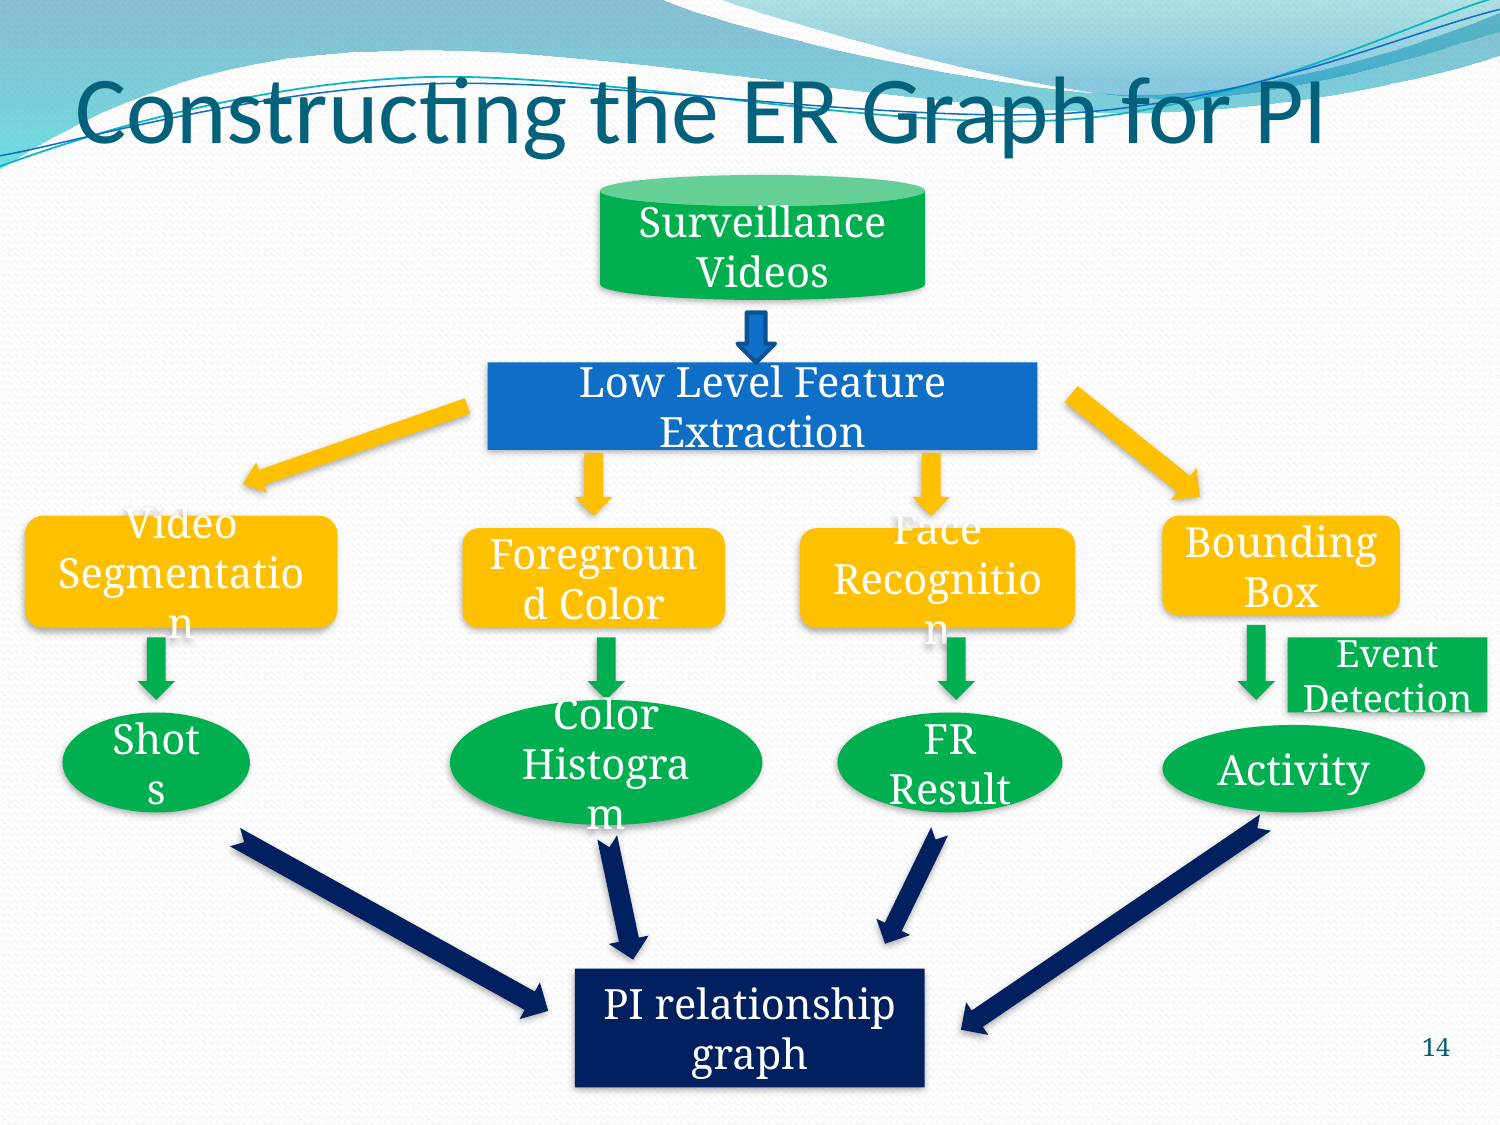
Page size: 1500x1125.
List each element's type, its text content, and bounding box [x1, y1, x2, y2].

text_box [24, 424, 1401, 629]
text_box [212, 824, 1298, 1088]
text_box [62, 624, 1488, 826]
slide_number 14 [1325, 1005, 1450, 1066]
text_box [487, 174, 1038, 424]
title Constructing the ER Graph for PI [75, 12, 1425, 163]
